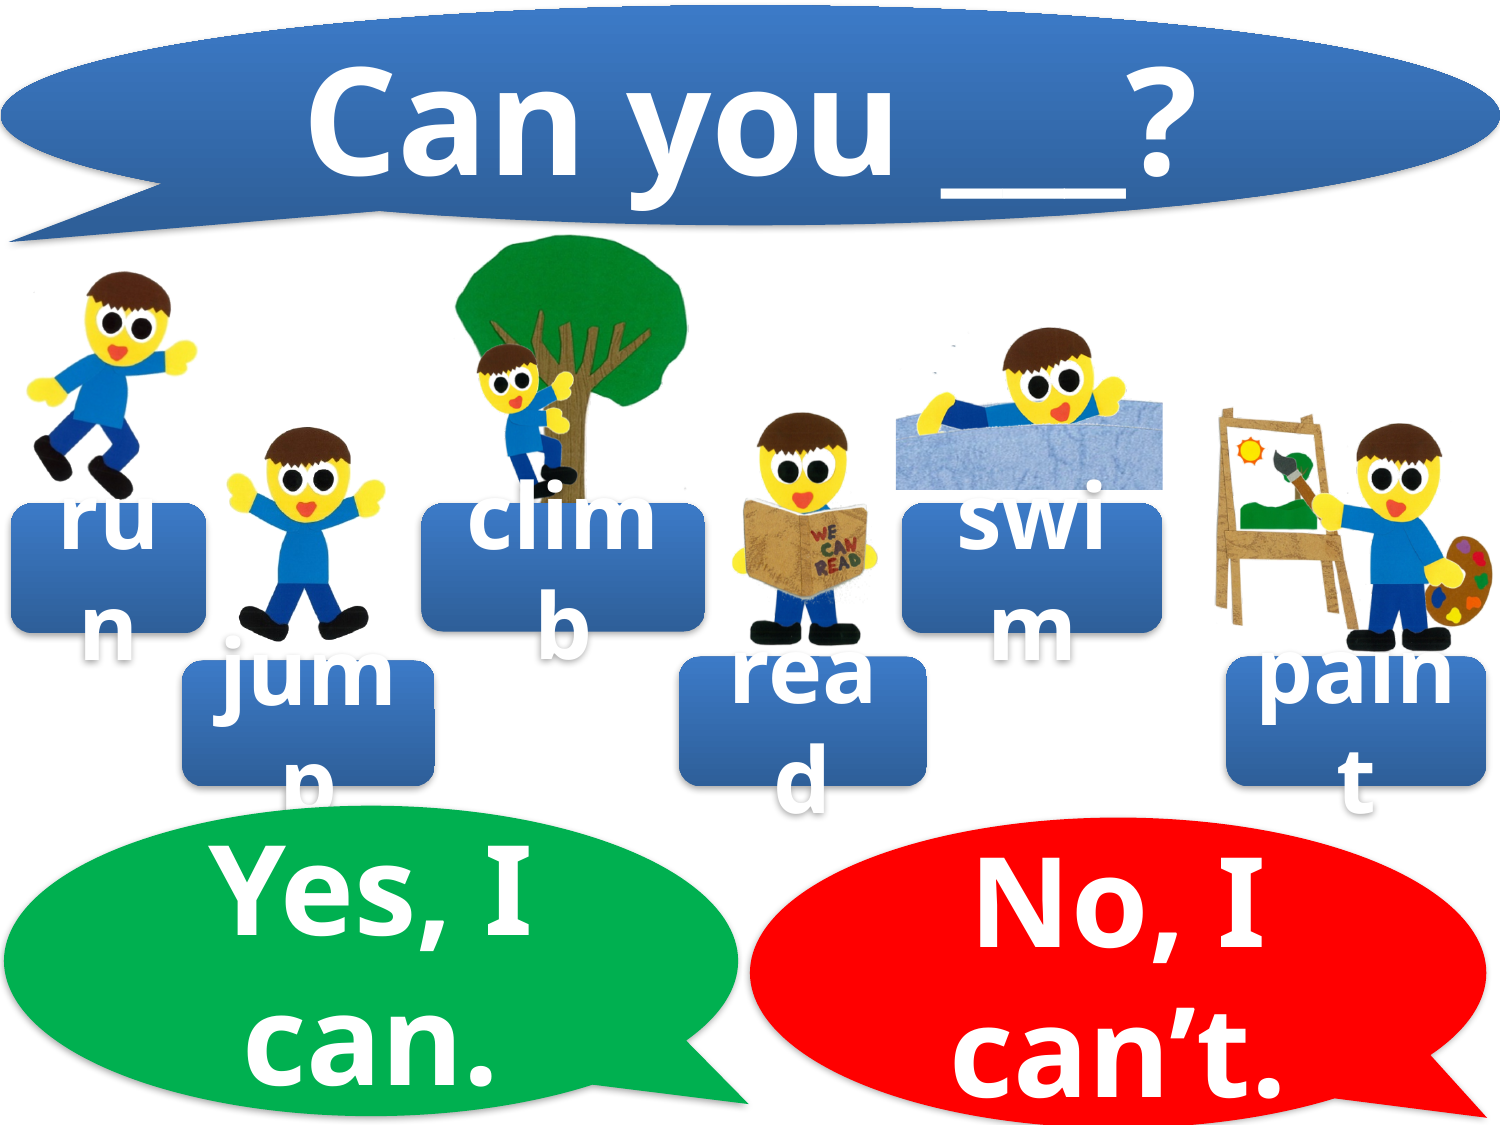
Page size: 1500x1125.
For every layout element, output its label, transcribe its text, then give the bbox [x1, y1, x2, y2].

text_box Can you ___? [0, 5, 1500, 243]
picture [0, 243, 240, 520]
picture [447, 228, 697, 531]
text_box climb [421, 503, 706, 632]
text_box No, I can’t. [749, 817, 1488, 1125]
text_box swim [907, 503, 1163, 634]
picture [219, 408, 407, 651]
picture [717, 266, 1163, 651]
text_box read [678, 656, 928, 787]
text_box Yes, I can. [3, 805, 749, 1117]
text_box jump [182, 660, 435, 787]
picture [1179, 385, 1500, 658]
text_box paint [1226, 666, 1487, 787]
text_box run [10, 529, 207, 634]
